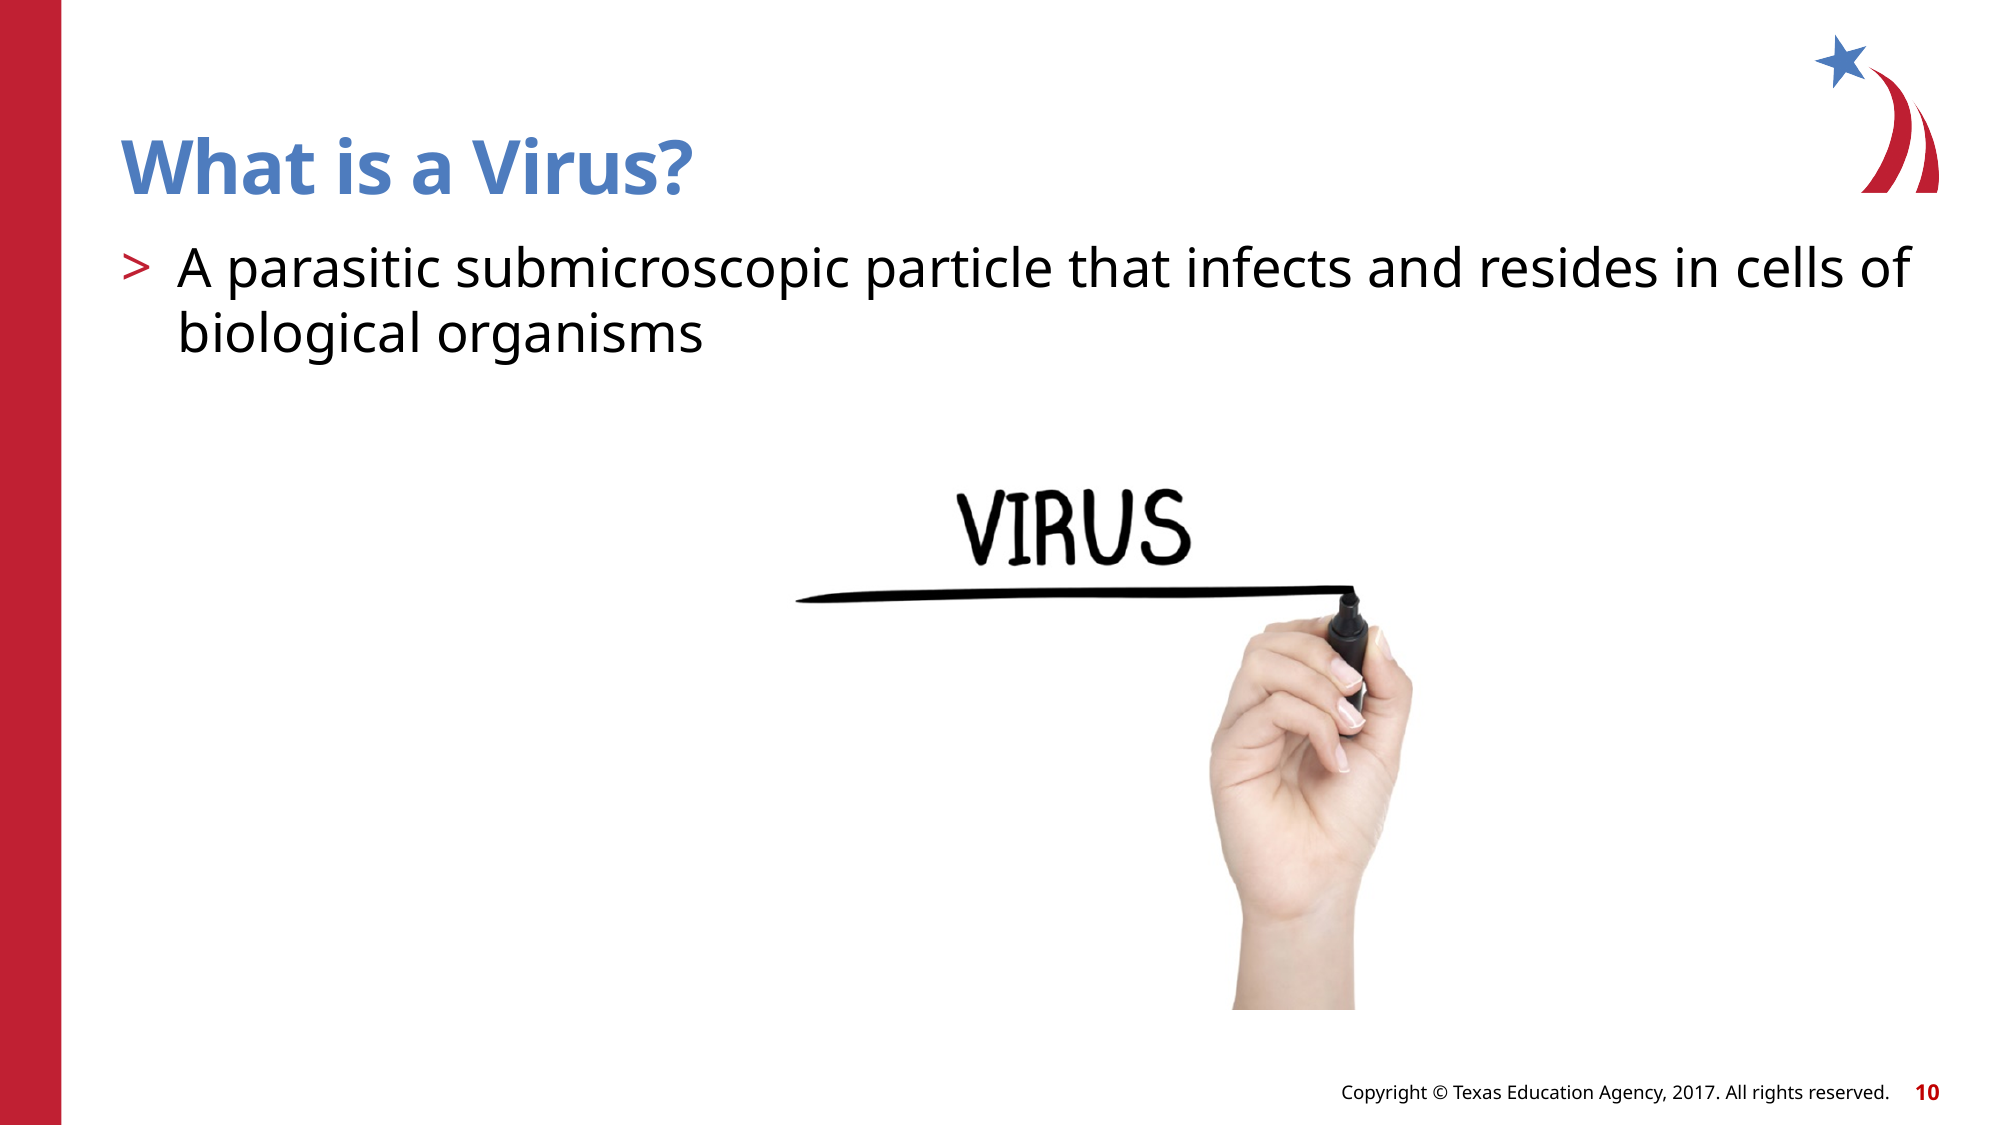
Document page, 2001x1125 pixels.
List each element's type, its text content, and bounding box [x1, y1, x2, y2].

picture [1814, 34, 1939, 193]
list A parasitic submicroscopic particle that infects and resides in cells of biological organisms [121, 233, 1936, 1010]
title What is a Virus? [121, 66, 1772, 211]
picture [729, 452, 1486, 1010]
